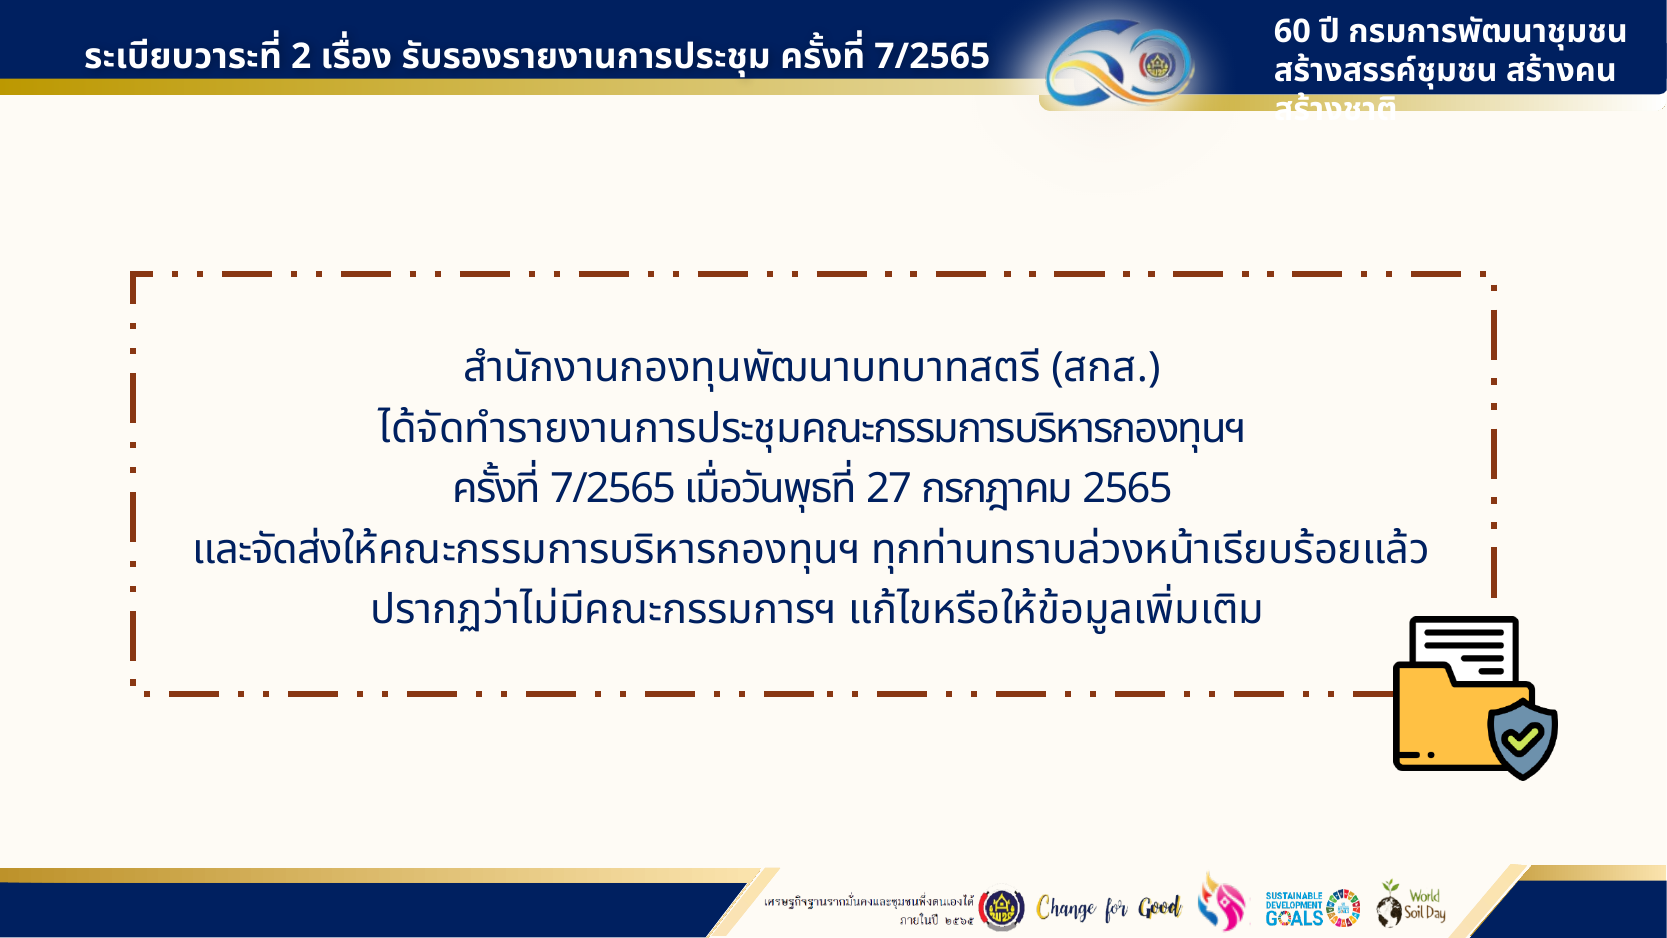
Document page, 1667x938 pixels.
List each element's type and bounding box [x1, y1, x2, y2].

text_box [132, 273, 1495, 695]
picture [1393, 616, 1558, 781]
text_box [0, 0, 1667, 209]
text_box [0, 862, 1667, 938]
